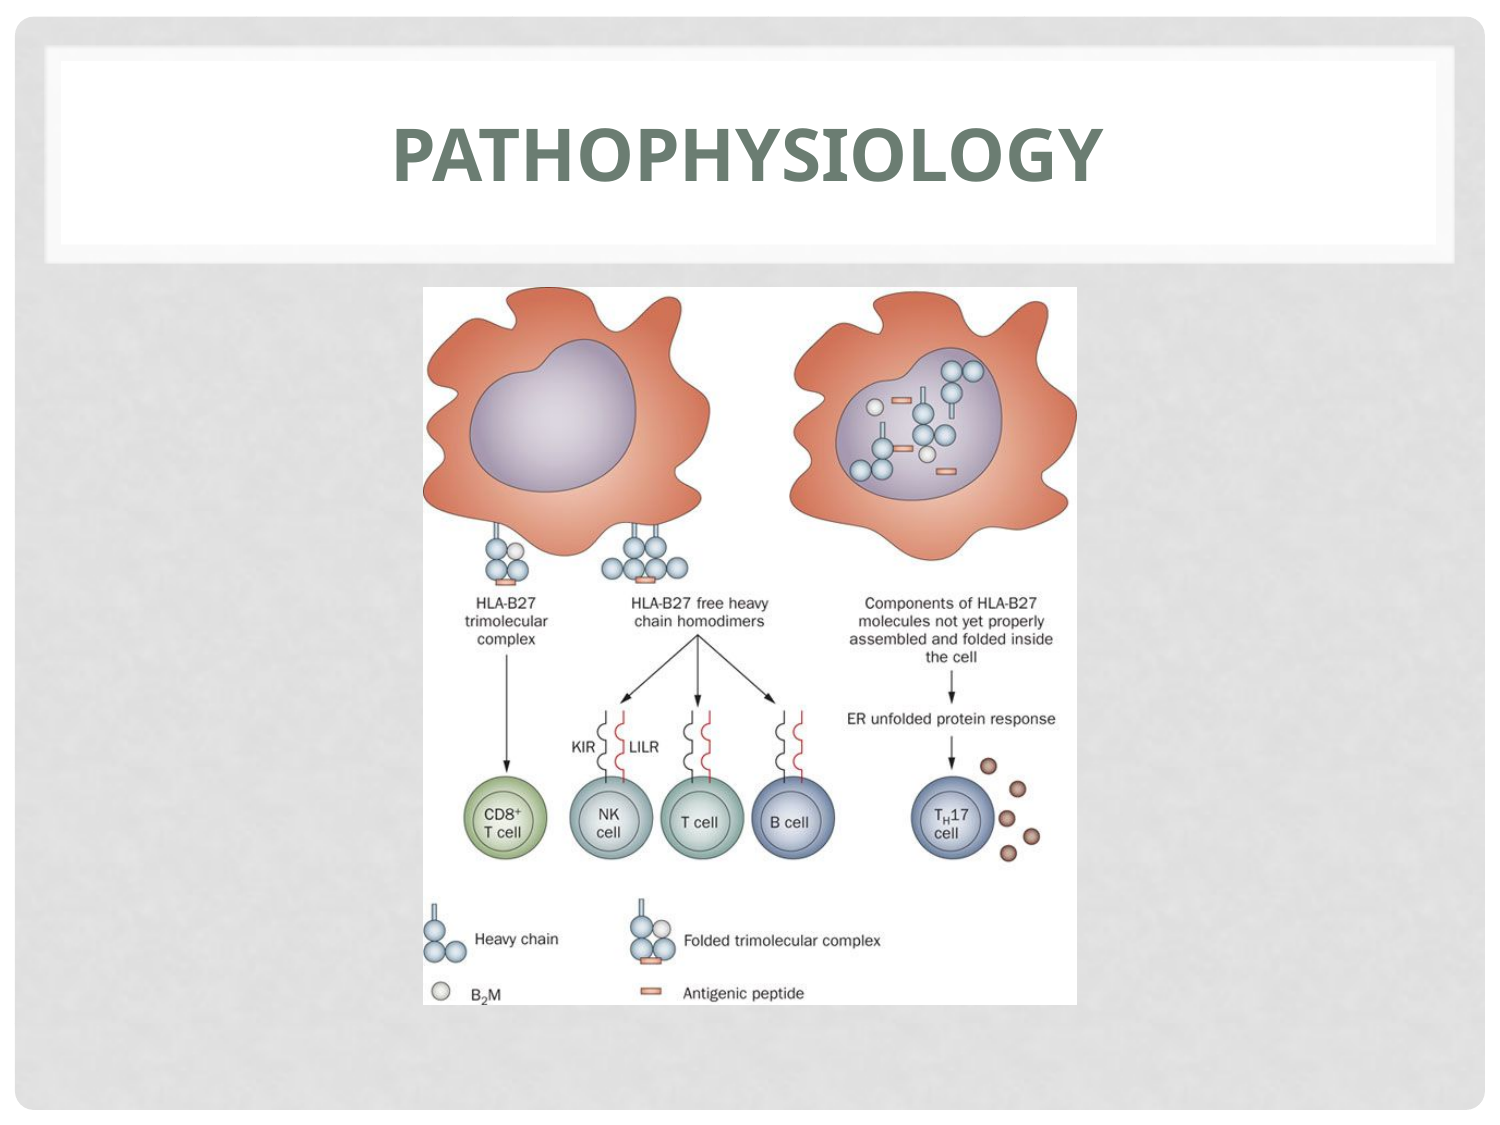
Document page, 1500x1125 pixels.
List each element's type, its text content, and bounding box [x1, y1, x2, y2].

title Pathophysiology [69, 66, 1425, 238]
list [423, 287, 1077, 1006]
